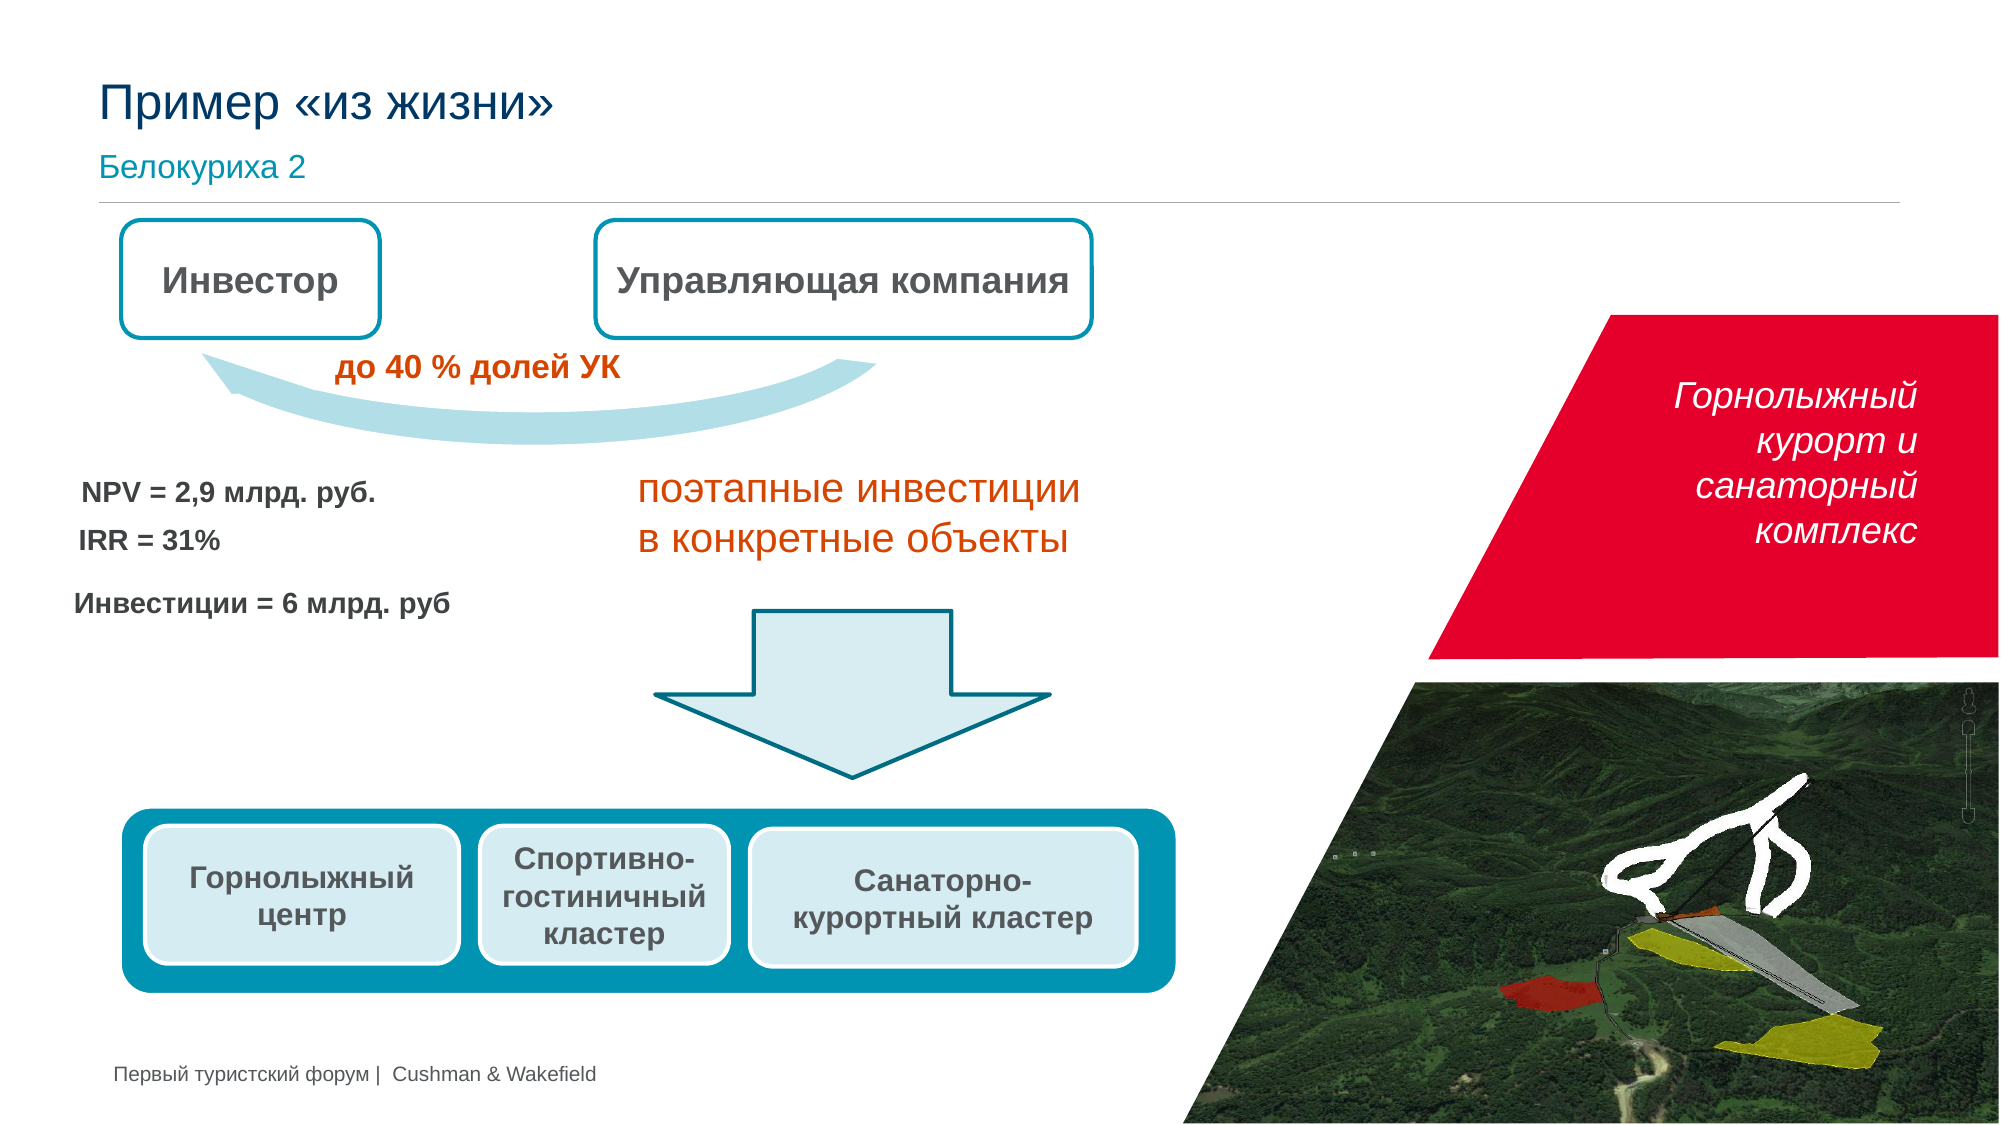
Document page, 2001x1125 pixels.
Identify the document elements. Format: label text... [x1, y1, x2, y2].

text_box Инвестиции = 6 млрд. руб [58, 576, 508, 627]
list Белокуриха 2 [98, 131, 1450, 199]
text_box поэтапные инвестиции в конкретные объекты [622, 453, 1096, 568]
text_box Управляющая компания [593, 217, 1094, 341]
text_box IRR = 31% [63, 514, 257, 564]
text_box Санаторно-курортный кластер [747, 826, 1139, 969]
picture [1182, 682, 1999, 1124]
text_box NPV = 2,9 млрд. руб. [66, 465, 445, 516]
list Горнолыжный курорт и санаторный комплекс [1547, 363, 1933, 550]
text_box [117, 804, 1177, 998]
text_box [653, 608, 1053, 780]
text_box Горнолыжный центр [142, 823, 462, 966]
title Пример «из жизни» [98, 69, 1450, 131]
text_box [193, 346, 884, 449]
text_box Спортивно-гостиничныйкластер [477, 823, 731, 966]
text_box Инвестор [119, 217, 382, 341]
text_box до 40 % долей УК [320, 338, 656, 393]
